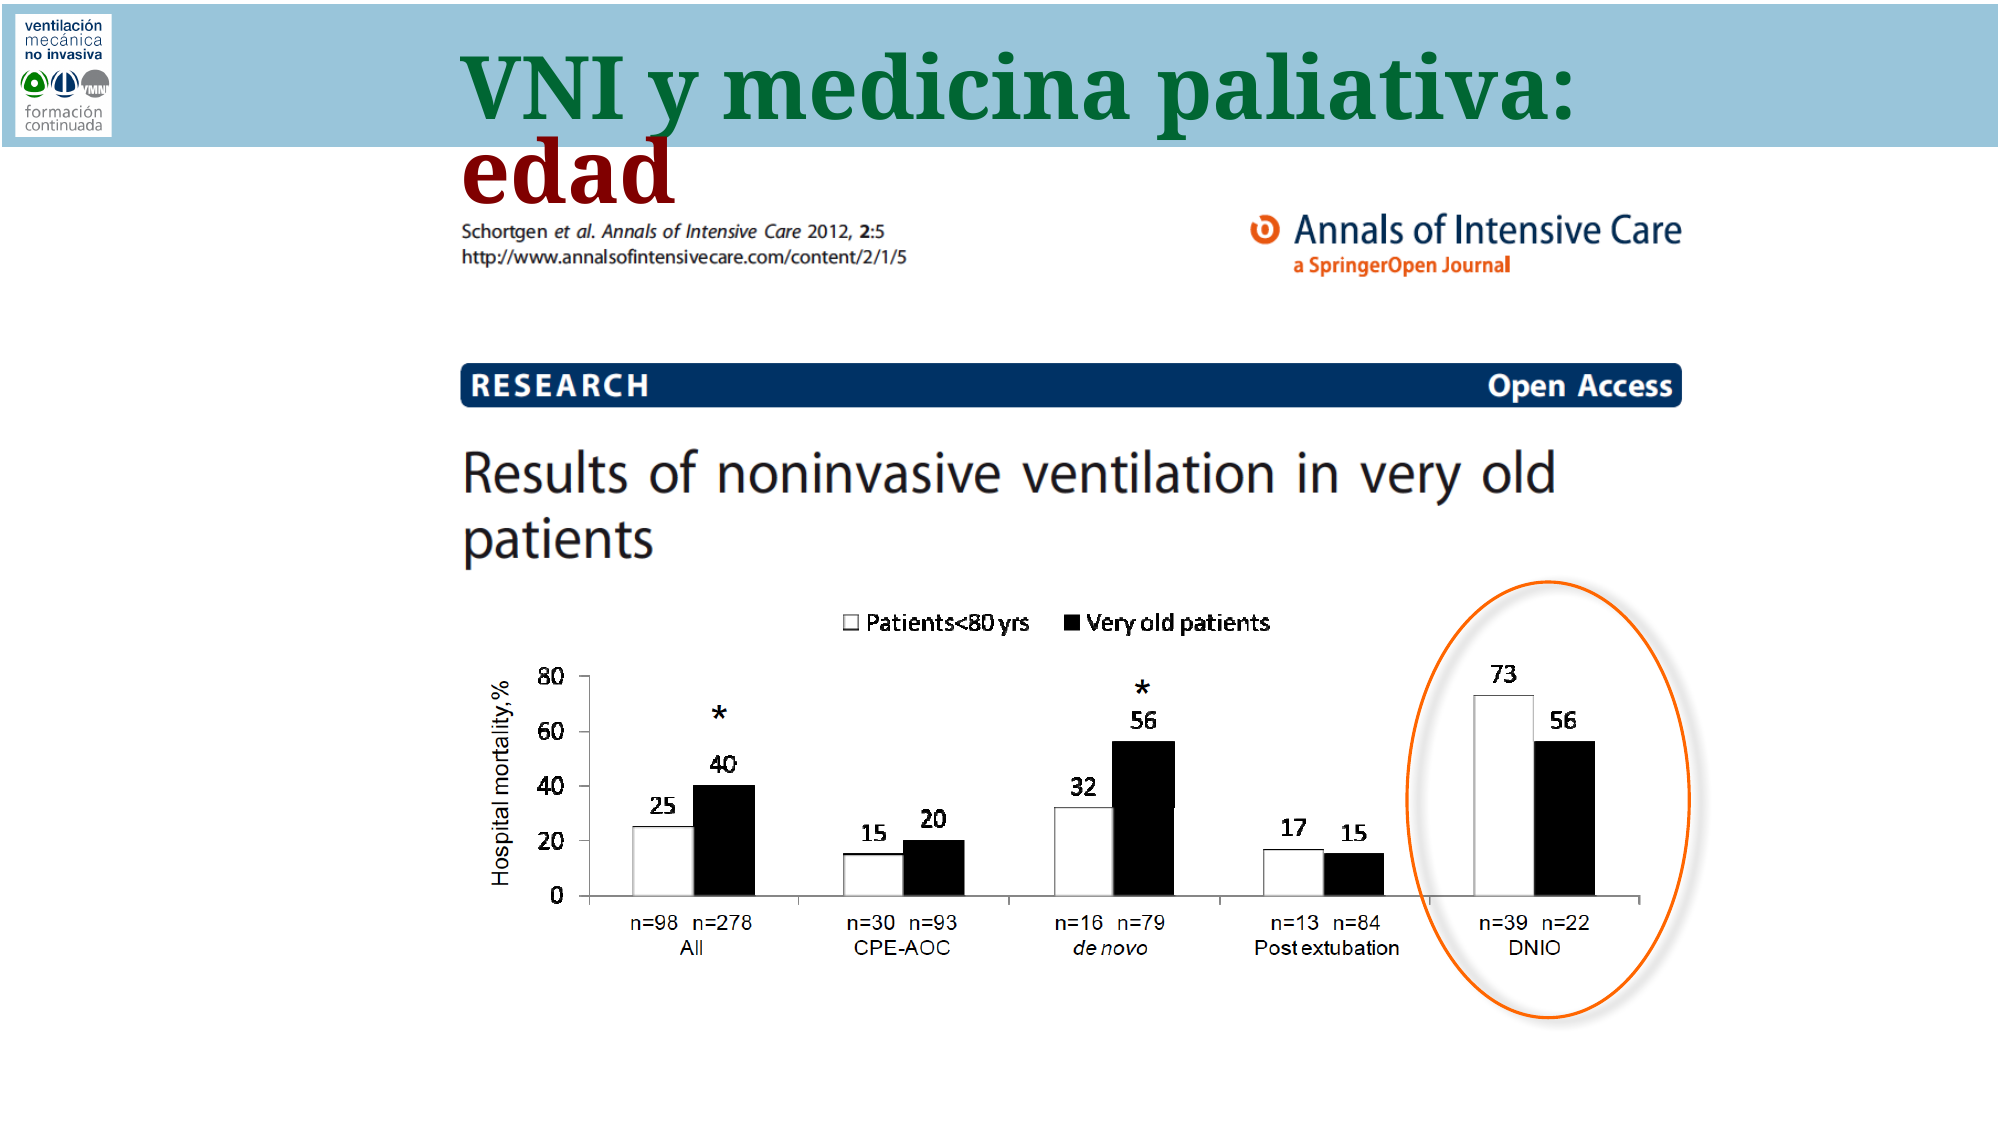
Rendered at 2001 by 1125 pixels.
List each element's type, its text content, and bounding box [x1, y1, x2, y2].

picture [444, 207, 1703, 579]
text_box [1471, 983, 1625, 1018]
picture [478, 595, 1645, 975]
text_box [1650, 649, 1690, 951]
text_box [1501, 588, 1595, 594]
text_box VNI y medicina paliativa: edad [446, 45, 1675, 149]
